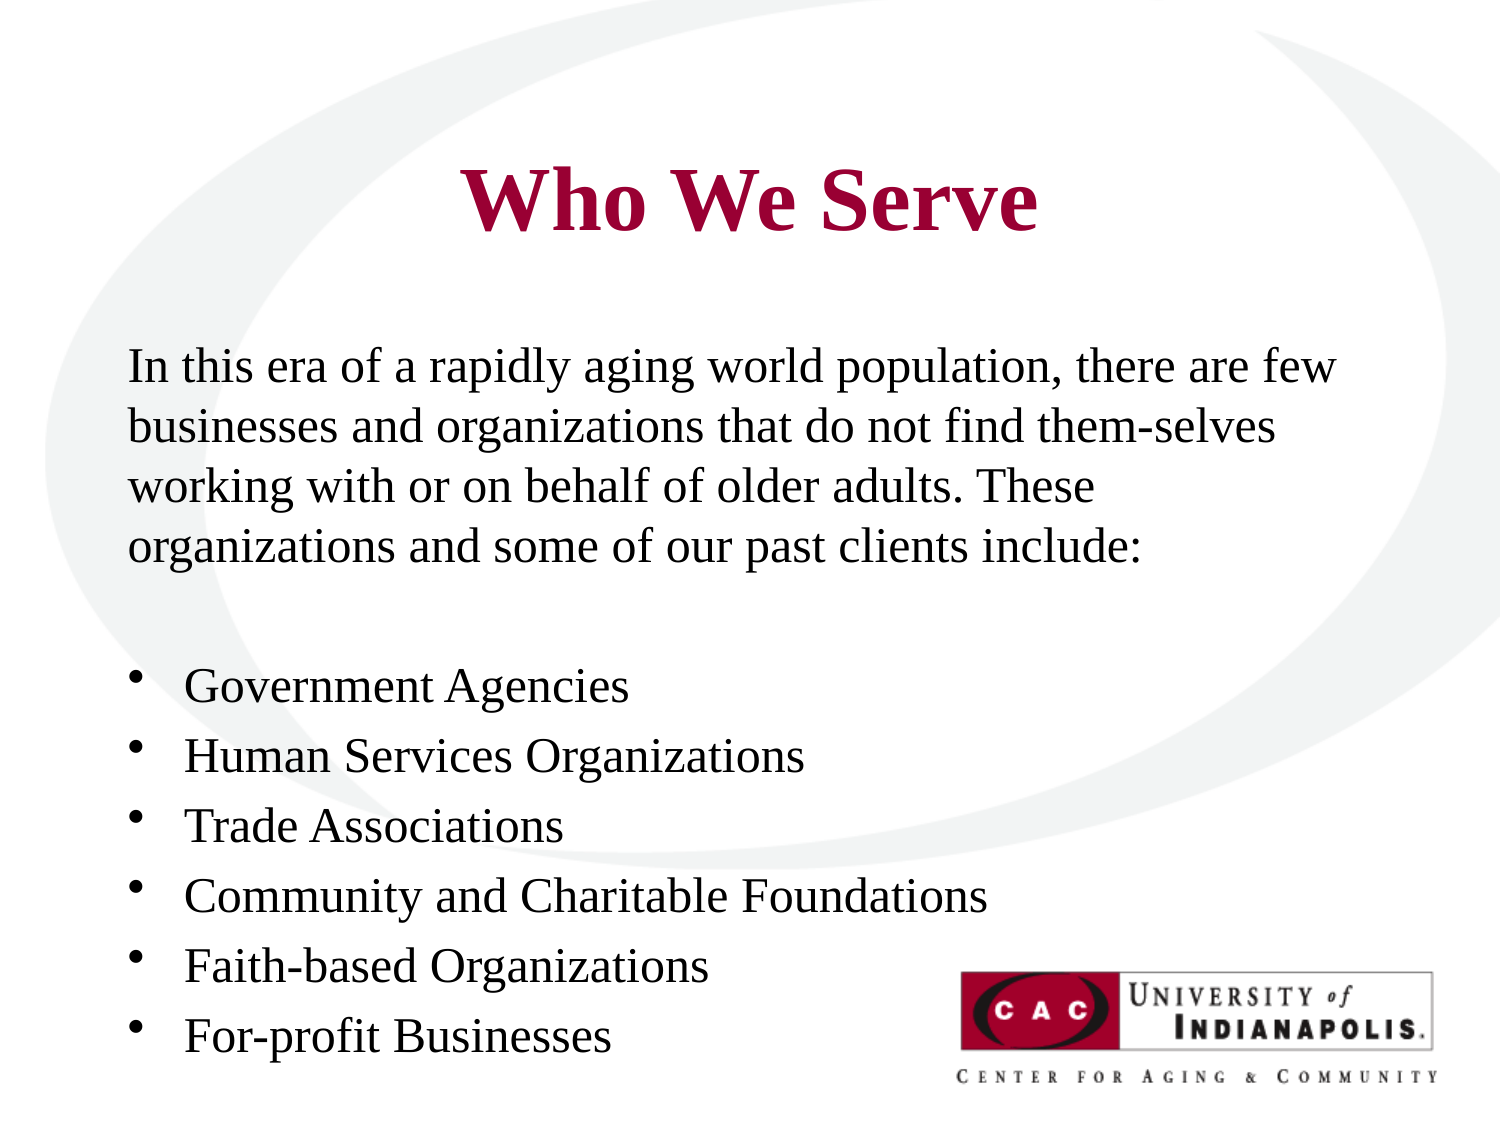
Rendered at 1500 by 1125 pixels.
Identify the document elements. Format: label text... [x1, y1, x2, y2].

picture [0, 0, 1500, 1125]
list In this era of a rapidly aging world population, there are few businesses and organizations that do not find them-selves working with or on behalf of older adults. These organizations and some of our past clients include: Government Agencies Human Services Organizations Trade Associations Community and Charitable Foundations Faith-based Organizations For-profit Businesses [112, 324, 1388, 1000]
title Who We Serve [112, 99, 1388, 288]
